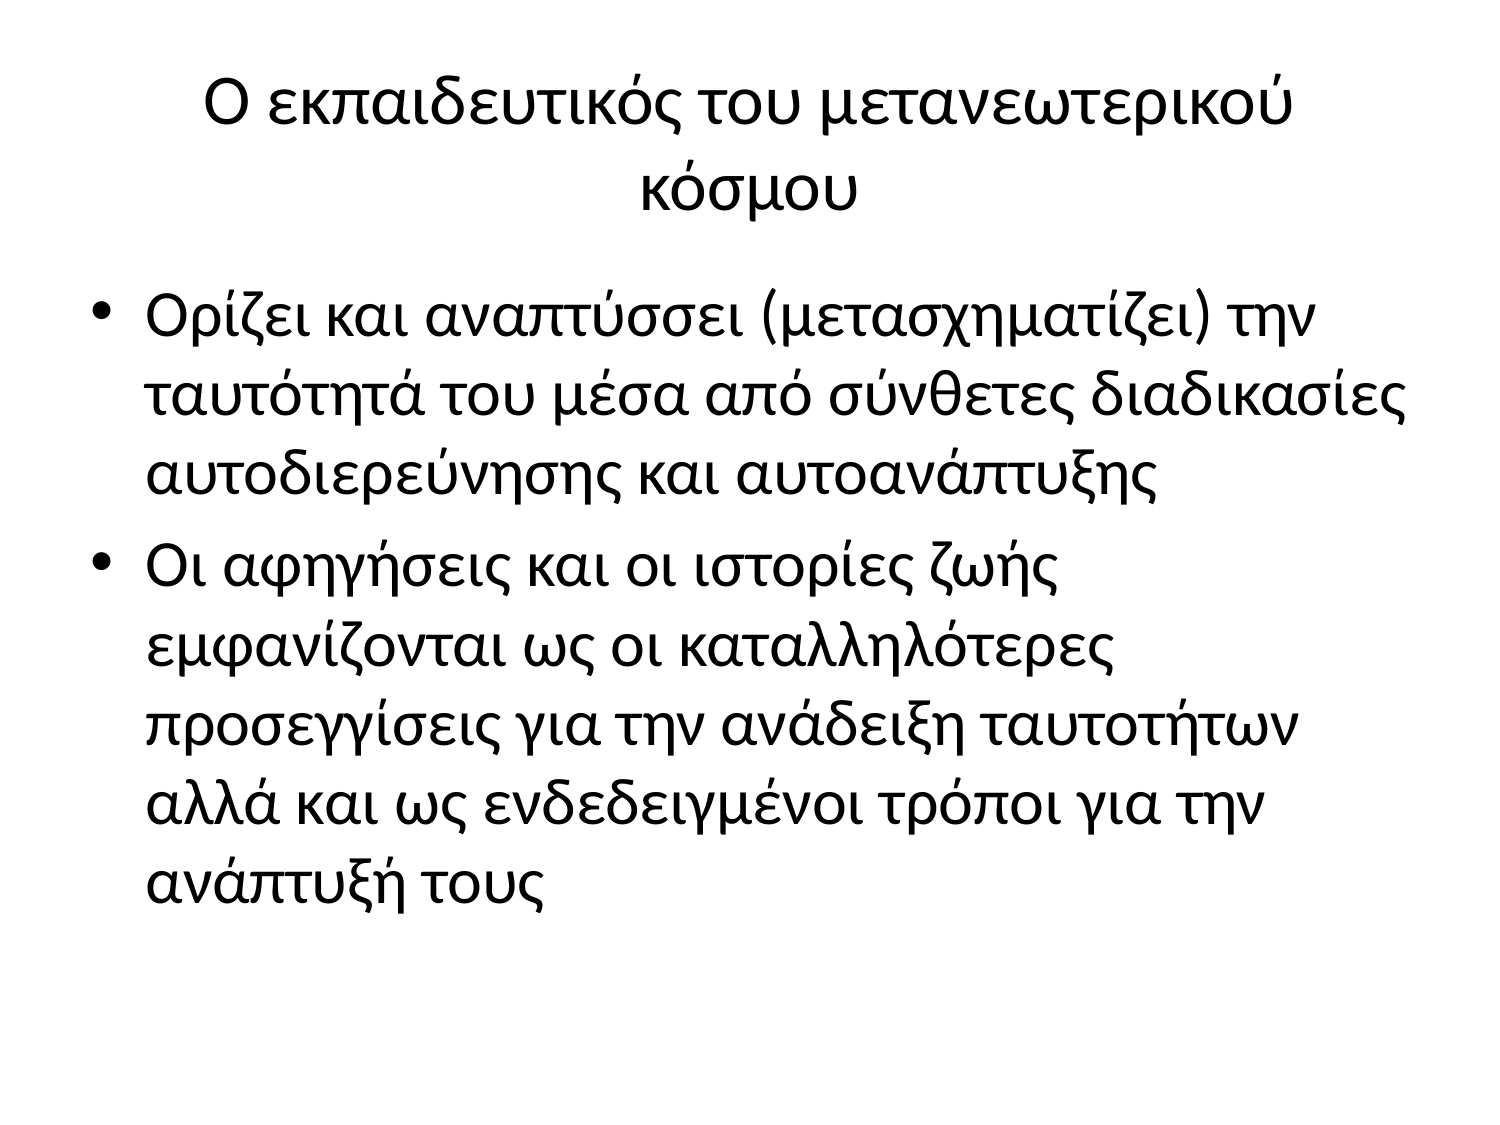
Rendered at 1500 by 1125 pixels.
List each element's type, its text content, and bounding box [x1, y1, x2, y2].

title Ο εκπαιδευτικός του μετανεωτερικού κόσμου [75, 45, 1425, 233]
list Ορίζει και αναπτύσσει (μετασχηματίζει) την ταυτότητά του μέσα από σύνθετες διαδικασίες αυτοδιερεύνησης και αυτοανάπτυξης Οι αφηγήσεις και οι ιστορίες ζωής εμφανίζονται ως οι καταλληλότερες προσεγγίσεις για την ανάδειξη ταυτοτήτων αλλά και ως ενδεδειγμένοι τρόποι για την ανάπτυξή τους [75, 262, 1425, 1005]
